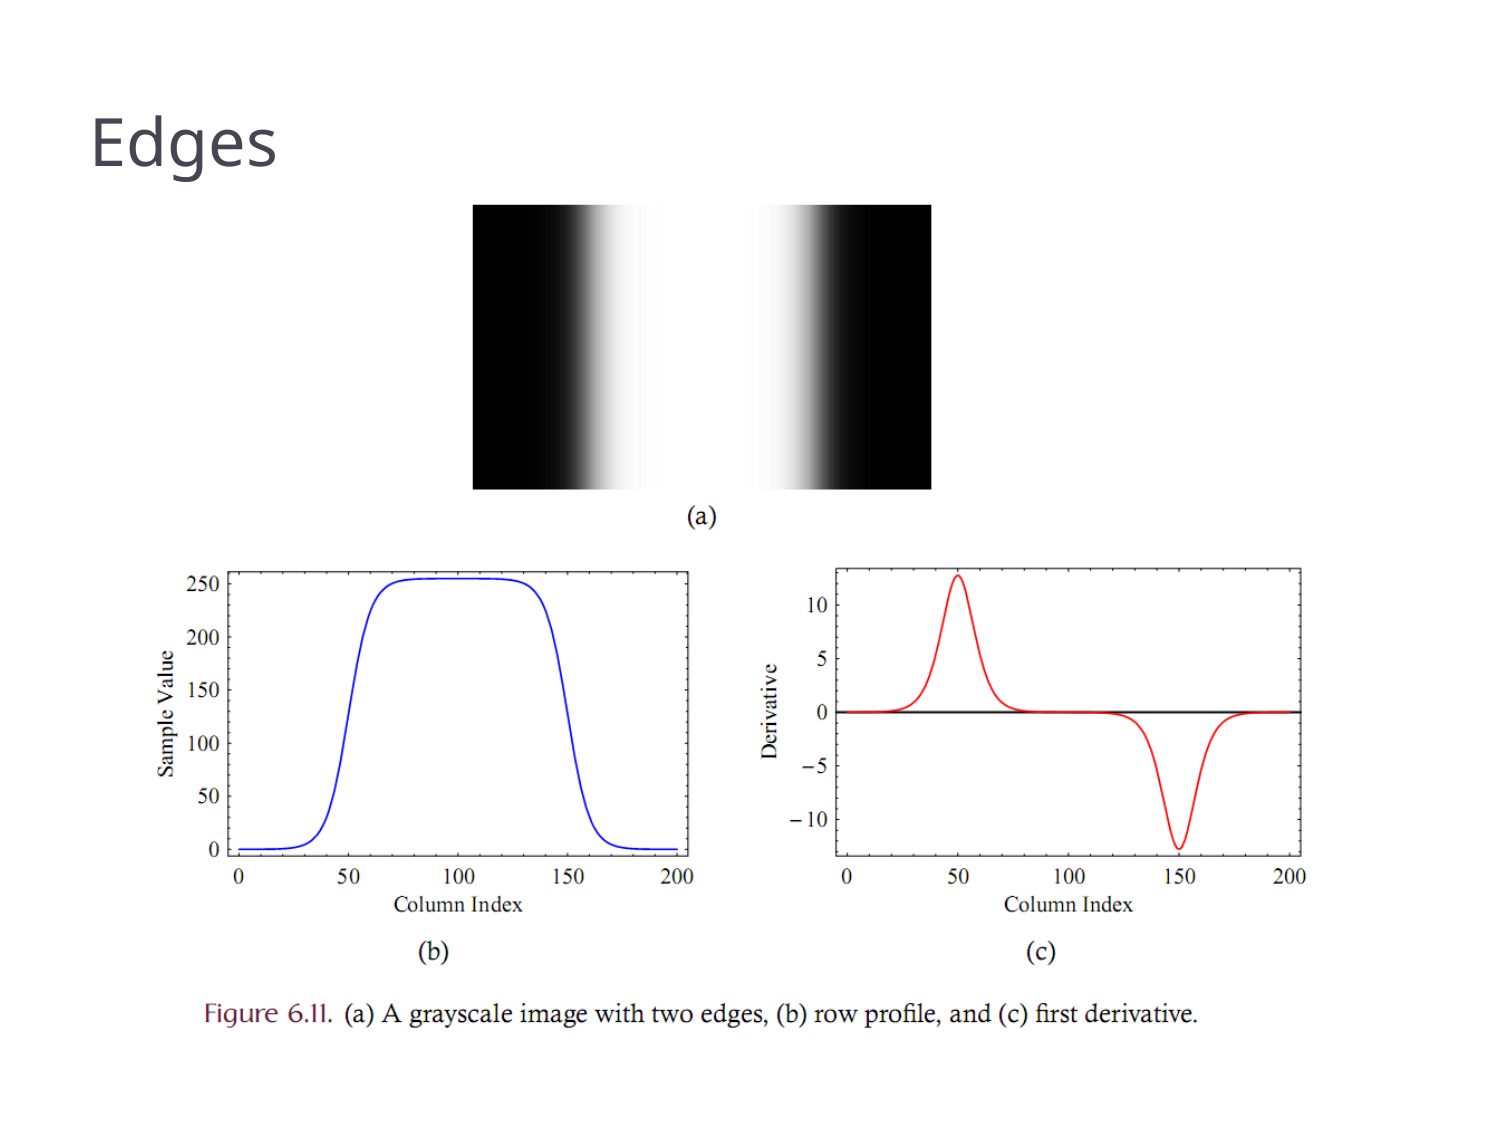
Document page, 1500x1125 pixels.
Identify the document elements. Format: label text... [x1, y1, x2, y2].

picture [137, 187, 1313, 1040]
title Edges [75, 24, 1425, 188]
